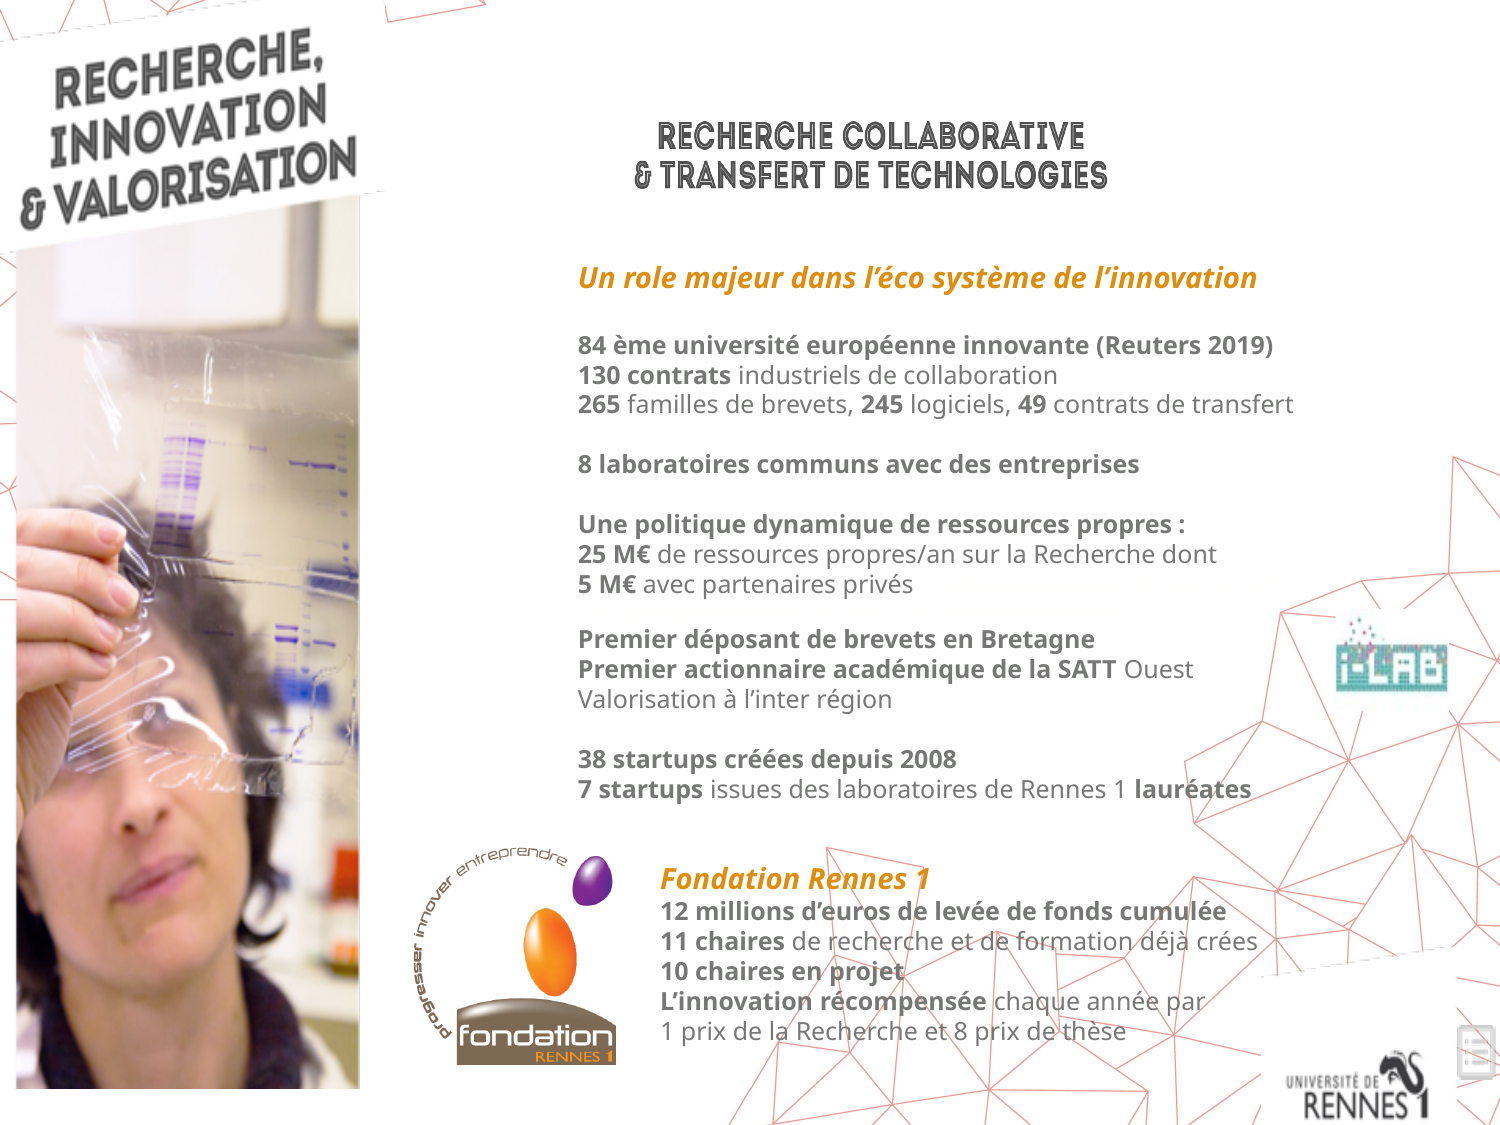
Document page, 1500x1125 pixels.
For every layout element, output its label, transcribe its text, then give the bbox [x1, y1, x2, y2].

text_box Fondation Rennes 1 12 millions d’euros de levée de fonds cumulée 11 chaires de recherche et de formation déjà crées 10 chaires en projet L’innovation récompensée chaque année par 1 prix de la Recherche et 8 prix de thèse [645, 852, 1309, 1053]
text_box Un role majeur dans l’éco système de l’innovation 84 ème université européenne innovante (Reuters 2019) 130 contrats industriels de collaboration 265 familles de brevets, 245 logiciels, 49 contrats de transfert 8 laboratoires communs avec des entreprises Une politique dynamique de ressources propres : 25 M€ de ressources propres/an sur la Recherche dont 5 M€ avec partenaires privés1er actionnaire académique de la SATT (38 start-up créées depuis 2008 ; 265 familles de brevets) Premier déposant de brevets en Bretagne Premier actionnaire académique de la SATT Ouest Valorisation à l’inter région 38 startups créées depuis 2008 7 startups issues des laboratoires de Rennes 1 lauréates [563, 251, 1330, 811]
picture [0, 0, 1500, 1125]
